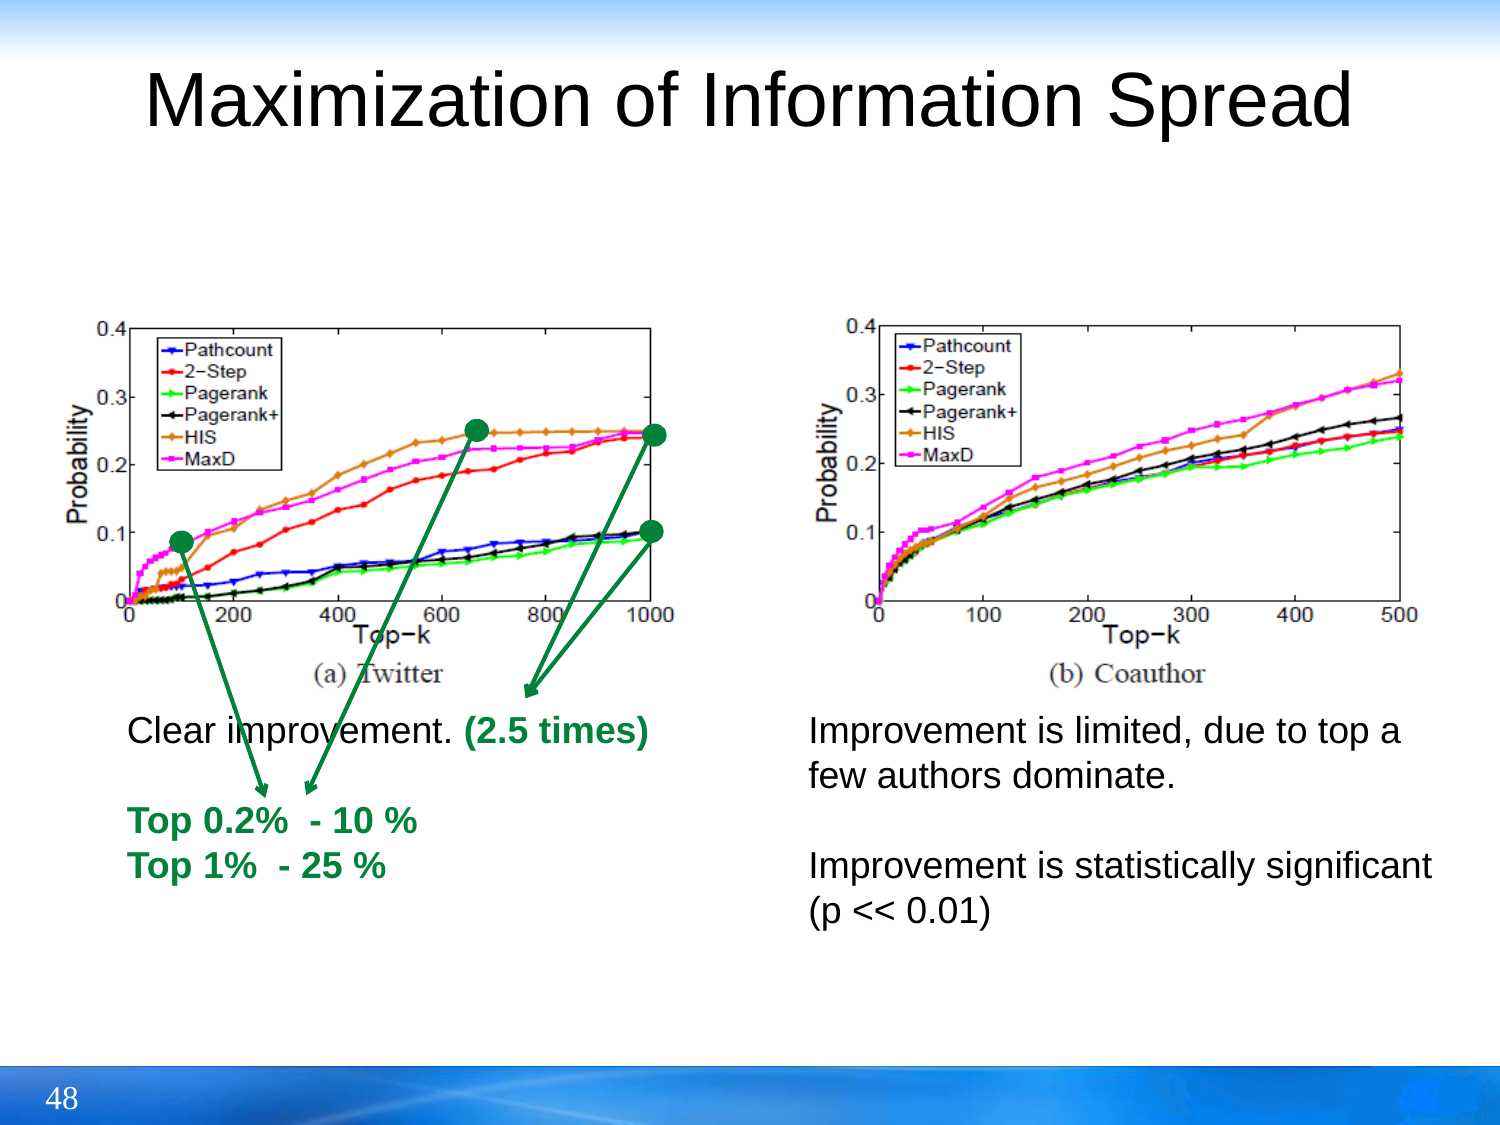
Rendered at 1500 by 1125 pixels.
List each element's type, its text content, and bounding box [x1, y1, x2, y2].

picture [0, 1066, 1500, 1125]
text_box Clear improvement. (2.5 times) Top 0.2% - 10 % Top 1% - 25 % [112, 707, 643, 893]
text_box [525, 441, 648, 699]
text_box Improvement is limited, due to top a few authors dominate. Improvement is statistically significant (p << 0.01) [643, 698, 1471, 938]
picture [55, 305, 1436, 699]
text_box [181, 551, 266, 799]
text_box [305, 439, 471, 796]
title Maximization of Information Spread [40, 30, 1460, 162]
